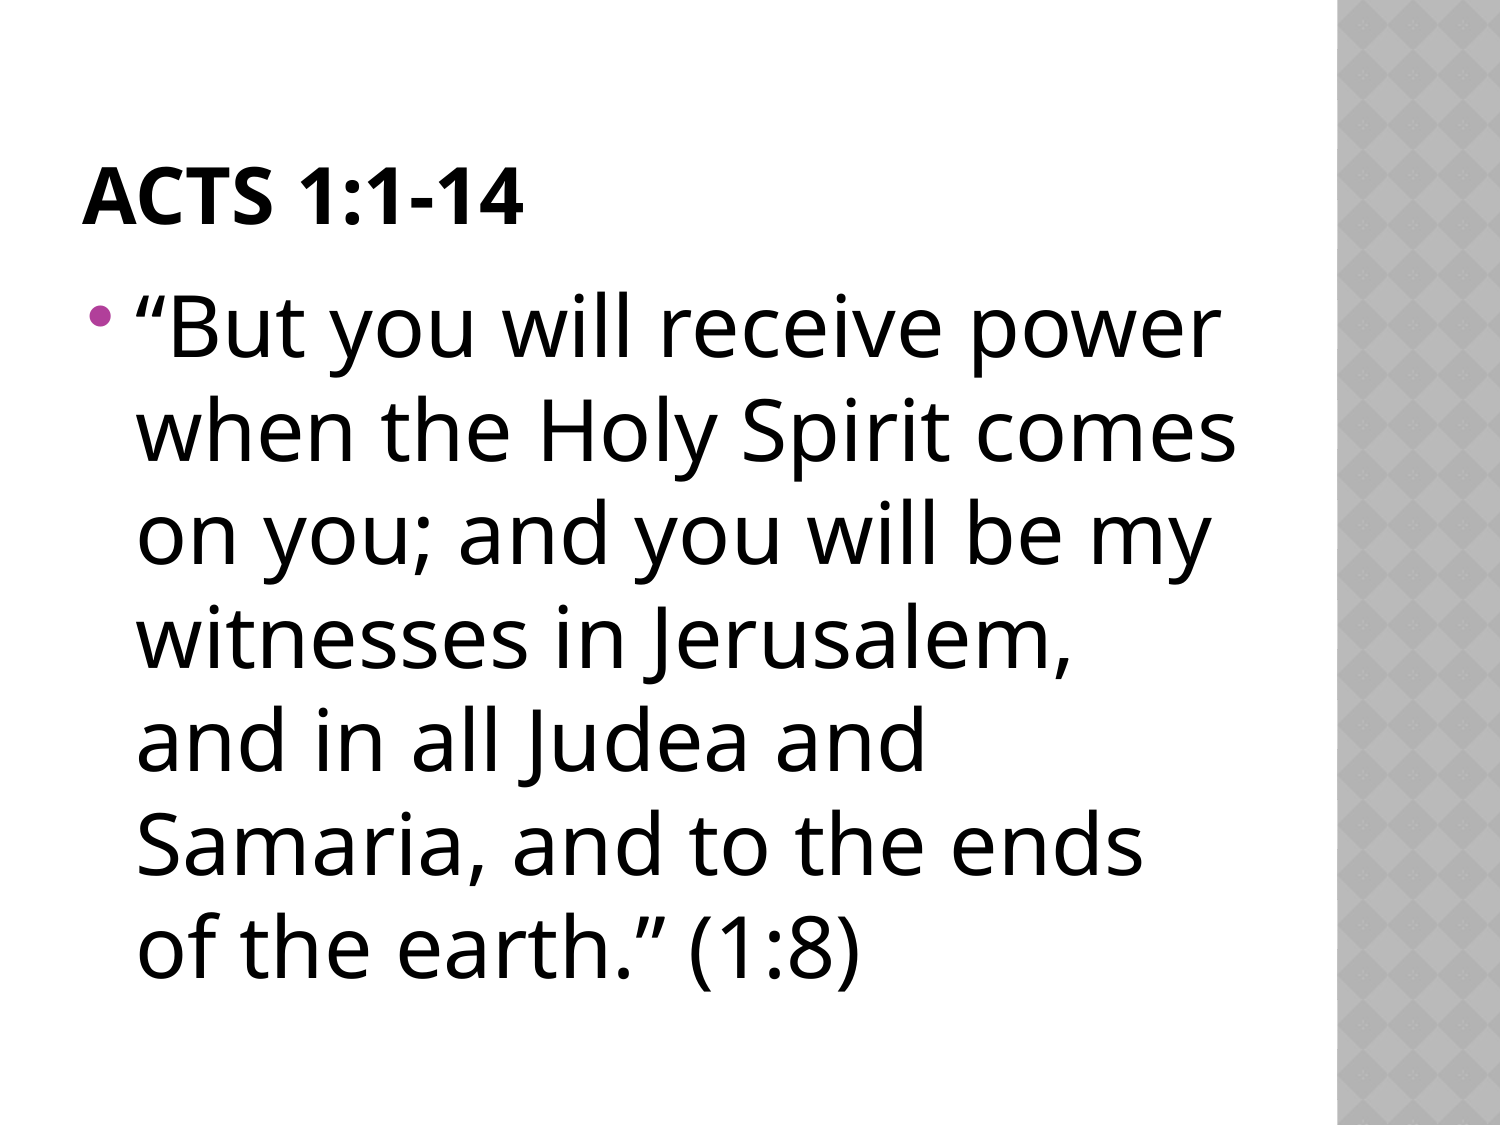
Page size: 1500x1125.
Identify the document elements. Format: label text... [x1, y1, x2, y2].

list “But you will receive power when the Holy Spirit comes on you; and you will be my witnesses in Jerusalem, and in all Judea and Samaria, and to the ends of the earth.” (1:8) [75, 264, 1263, 1059]
title Acts 1:1-14 [75, 52, 1263, 240]
